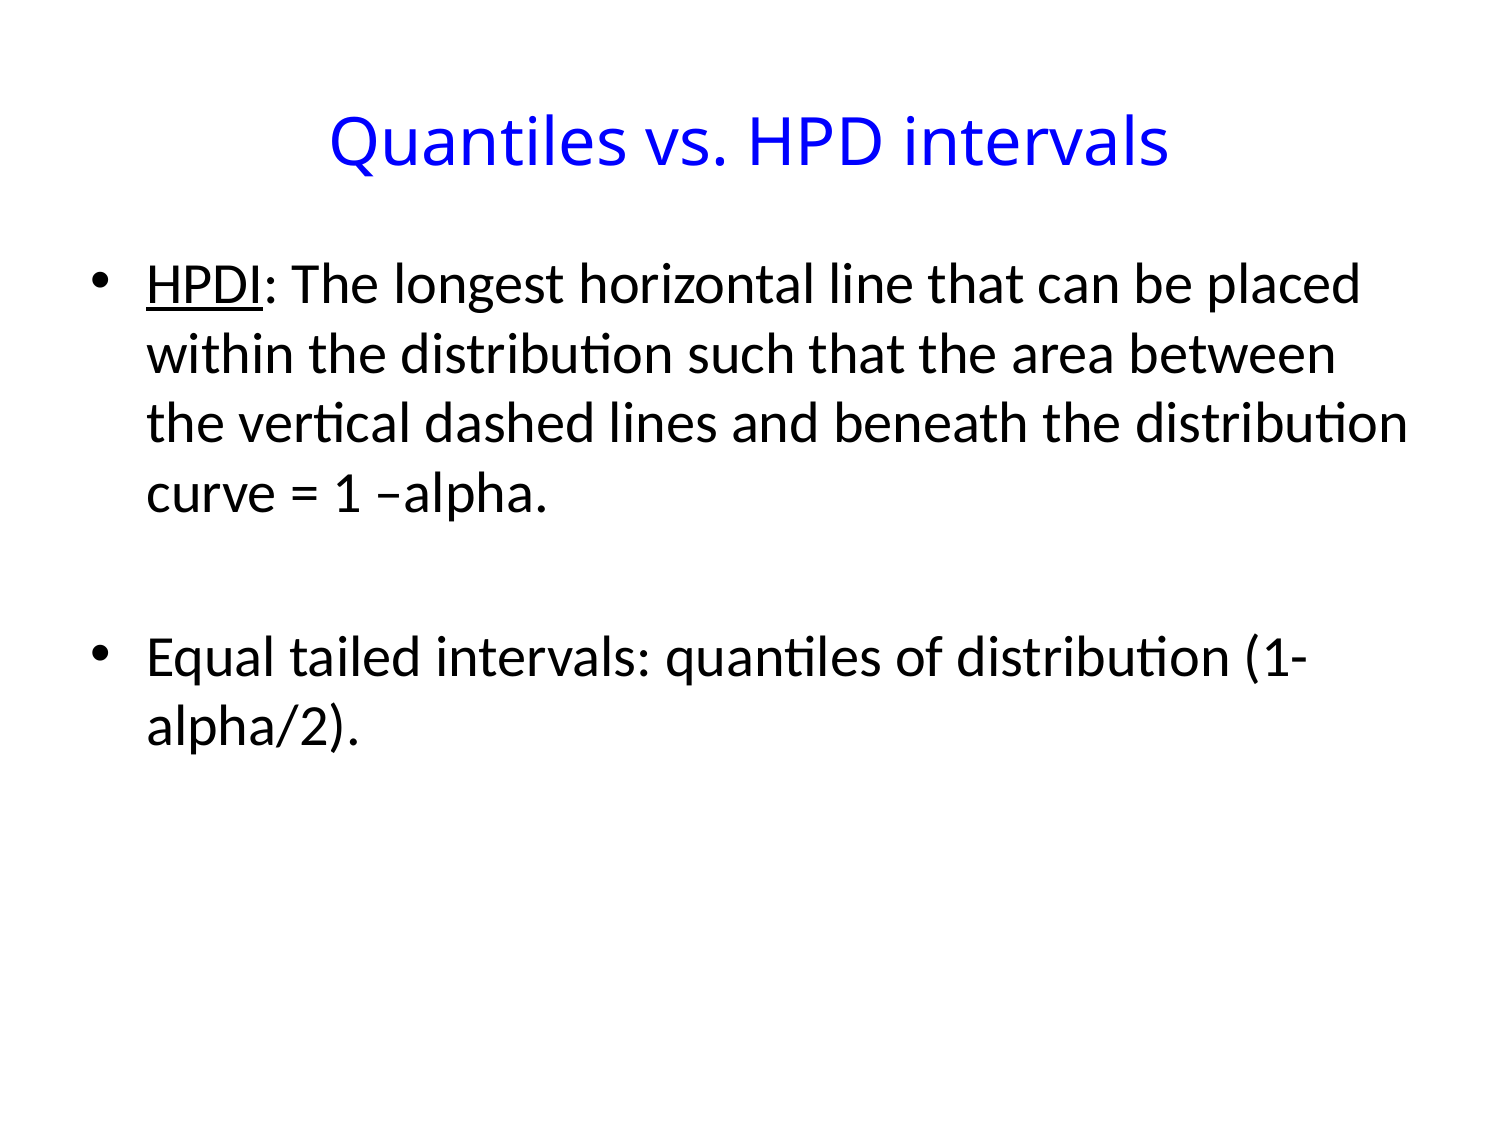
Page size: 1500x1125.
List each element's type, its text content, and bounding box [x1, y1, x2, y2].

list HPDI: The longest horizontal line that can be placed within the distribution such that the area between the vertical dashed lines and beneath the distribution curve = 1 –alpha. Equal tailed intervals: quantiles of distribution (1-alpha/2). [75, 237, 1425, 980]
title Quantiles vs. HPD intervals [75, 45, 1425, 233]
